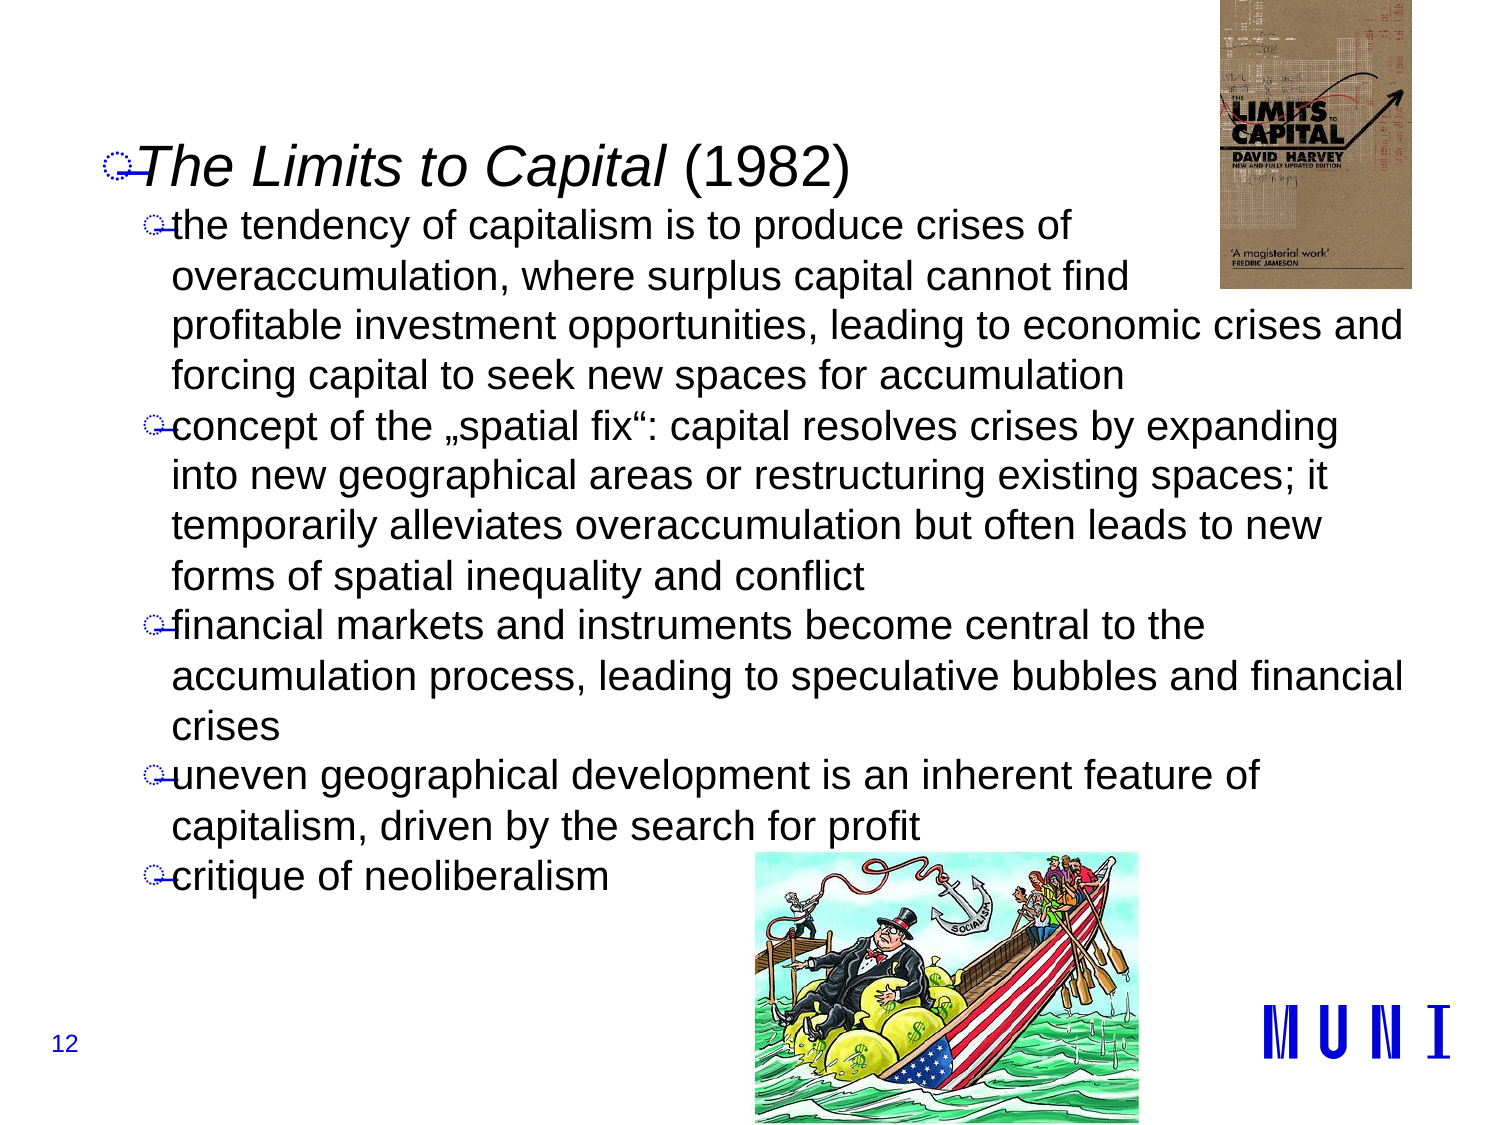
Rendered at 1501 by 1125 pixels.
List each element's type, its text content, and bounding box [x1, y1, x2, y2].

slide_number 12 [50, 1021, 82, 1063]
picture [1219, 0, 1412, 290]
picture [1264, 1005, 1450, 1059]
picture [750, 849, 1142, 1125]
list The Limits to Capital (1982) the tendency of capitalism is to produce crises of overaccumulation, where surplus capital cannot find profitable investment opportunities, leading to economic crises and forcing capital to seek new spaces for accumulation concept of the „spatial fix“: capital resolves crises by expanding into new geographical areas or restructuring existing spaces; it temporarily alleviates overaccumulation but often leads to new forms of spatial inequality and conflict financial markets and instruments become central to the accumulation process, leading to speculative bubbles and financial crises uneven geographical development is an inherent feature of capitalism, driven by the search for profit critique of neoliberalism [88, 93, 1412, 773]
